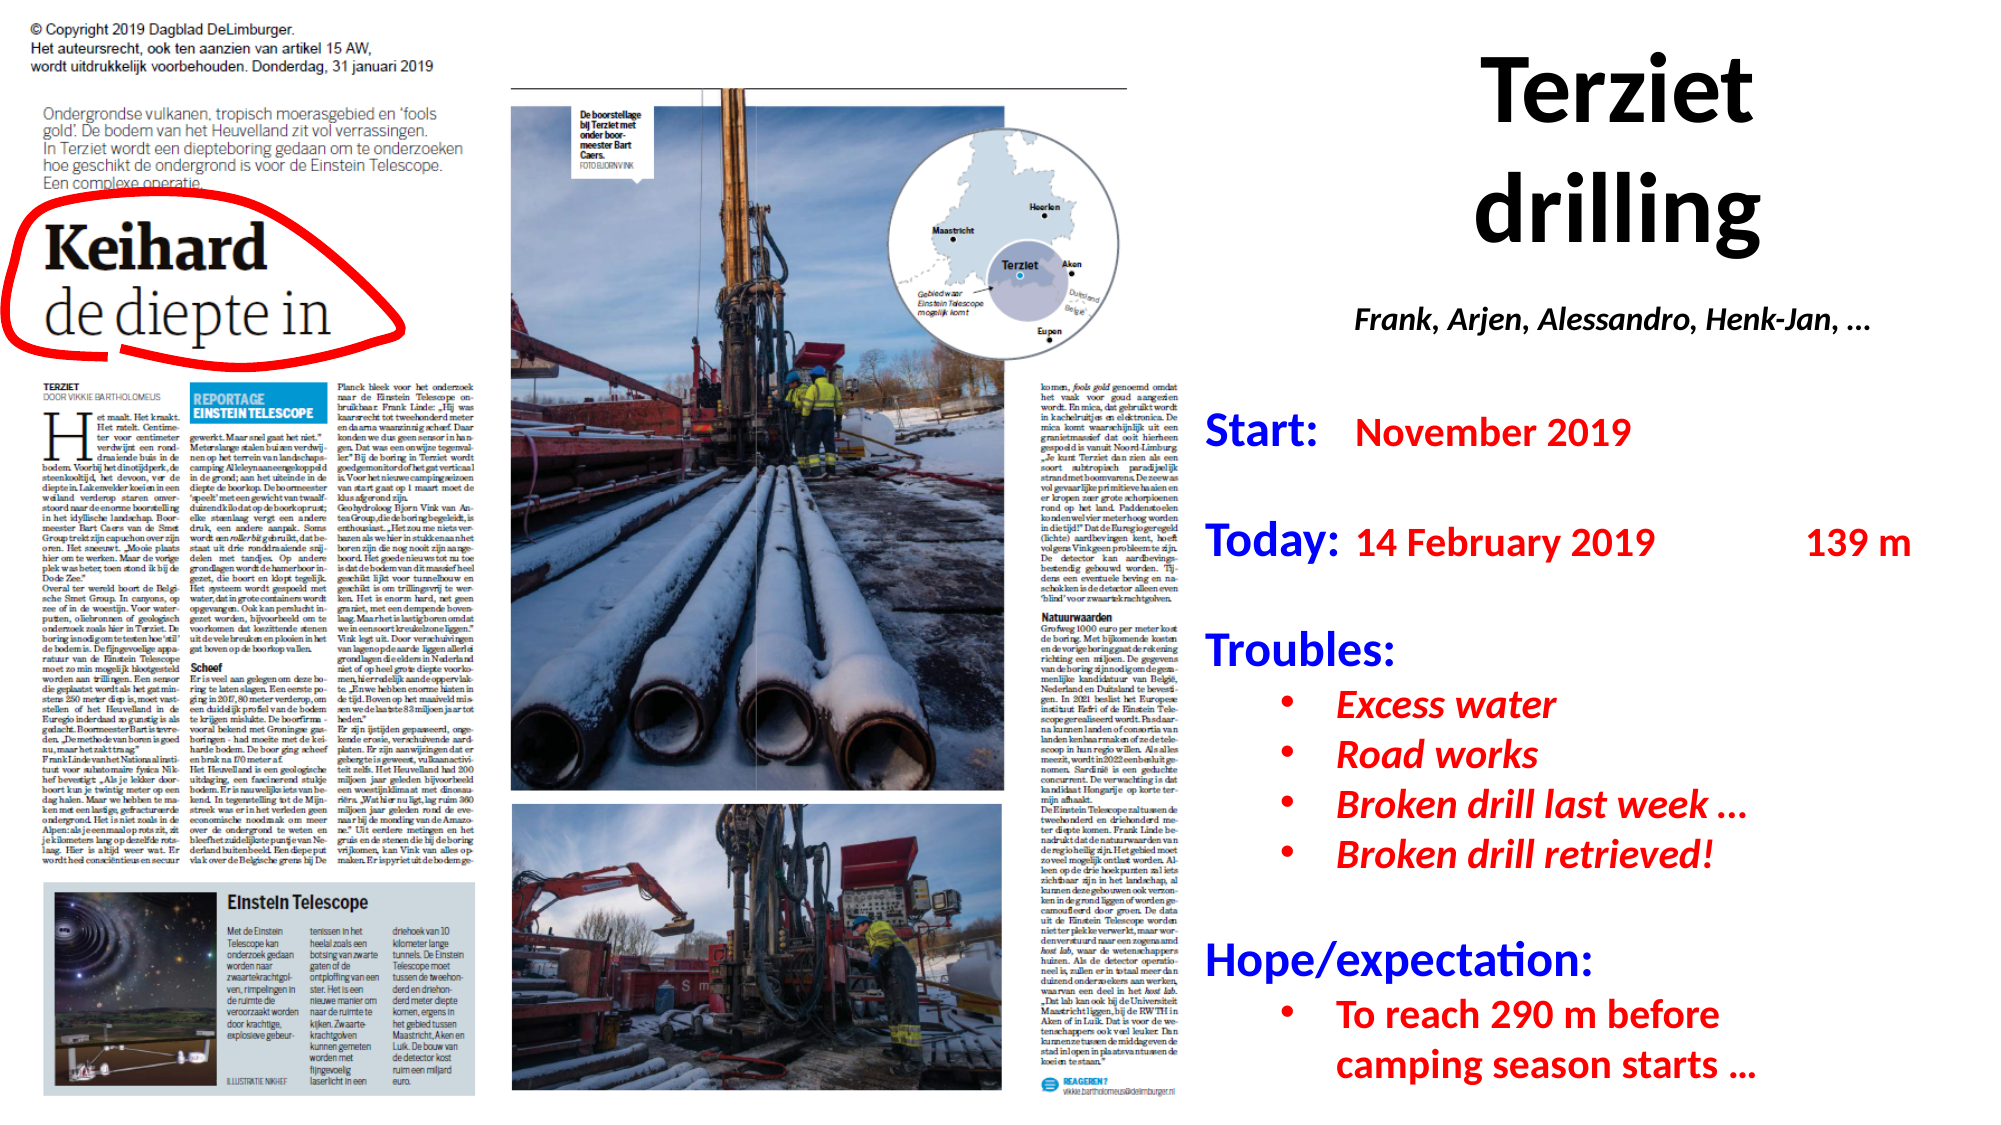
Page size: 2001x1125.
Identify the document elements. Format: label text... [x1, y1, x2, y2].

text_box Terziet drilling [1459, 15, 1778, 270]
text_box Start: November 2019 Today: 14 February 2019 139 m Troubles: Excess water Road works Broken drill last week … Broken drill retrieved! Hope/expectation: To reach 290 m before camping season starts … [1210, 388, 2000, 1094]
picture [0, 0, 1210, 1124]
text_box Frank, Arjen, Alessandro, Henk-Jan, … [1339, 289, 1887, 345]
